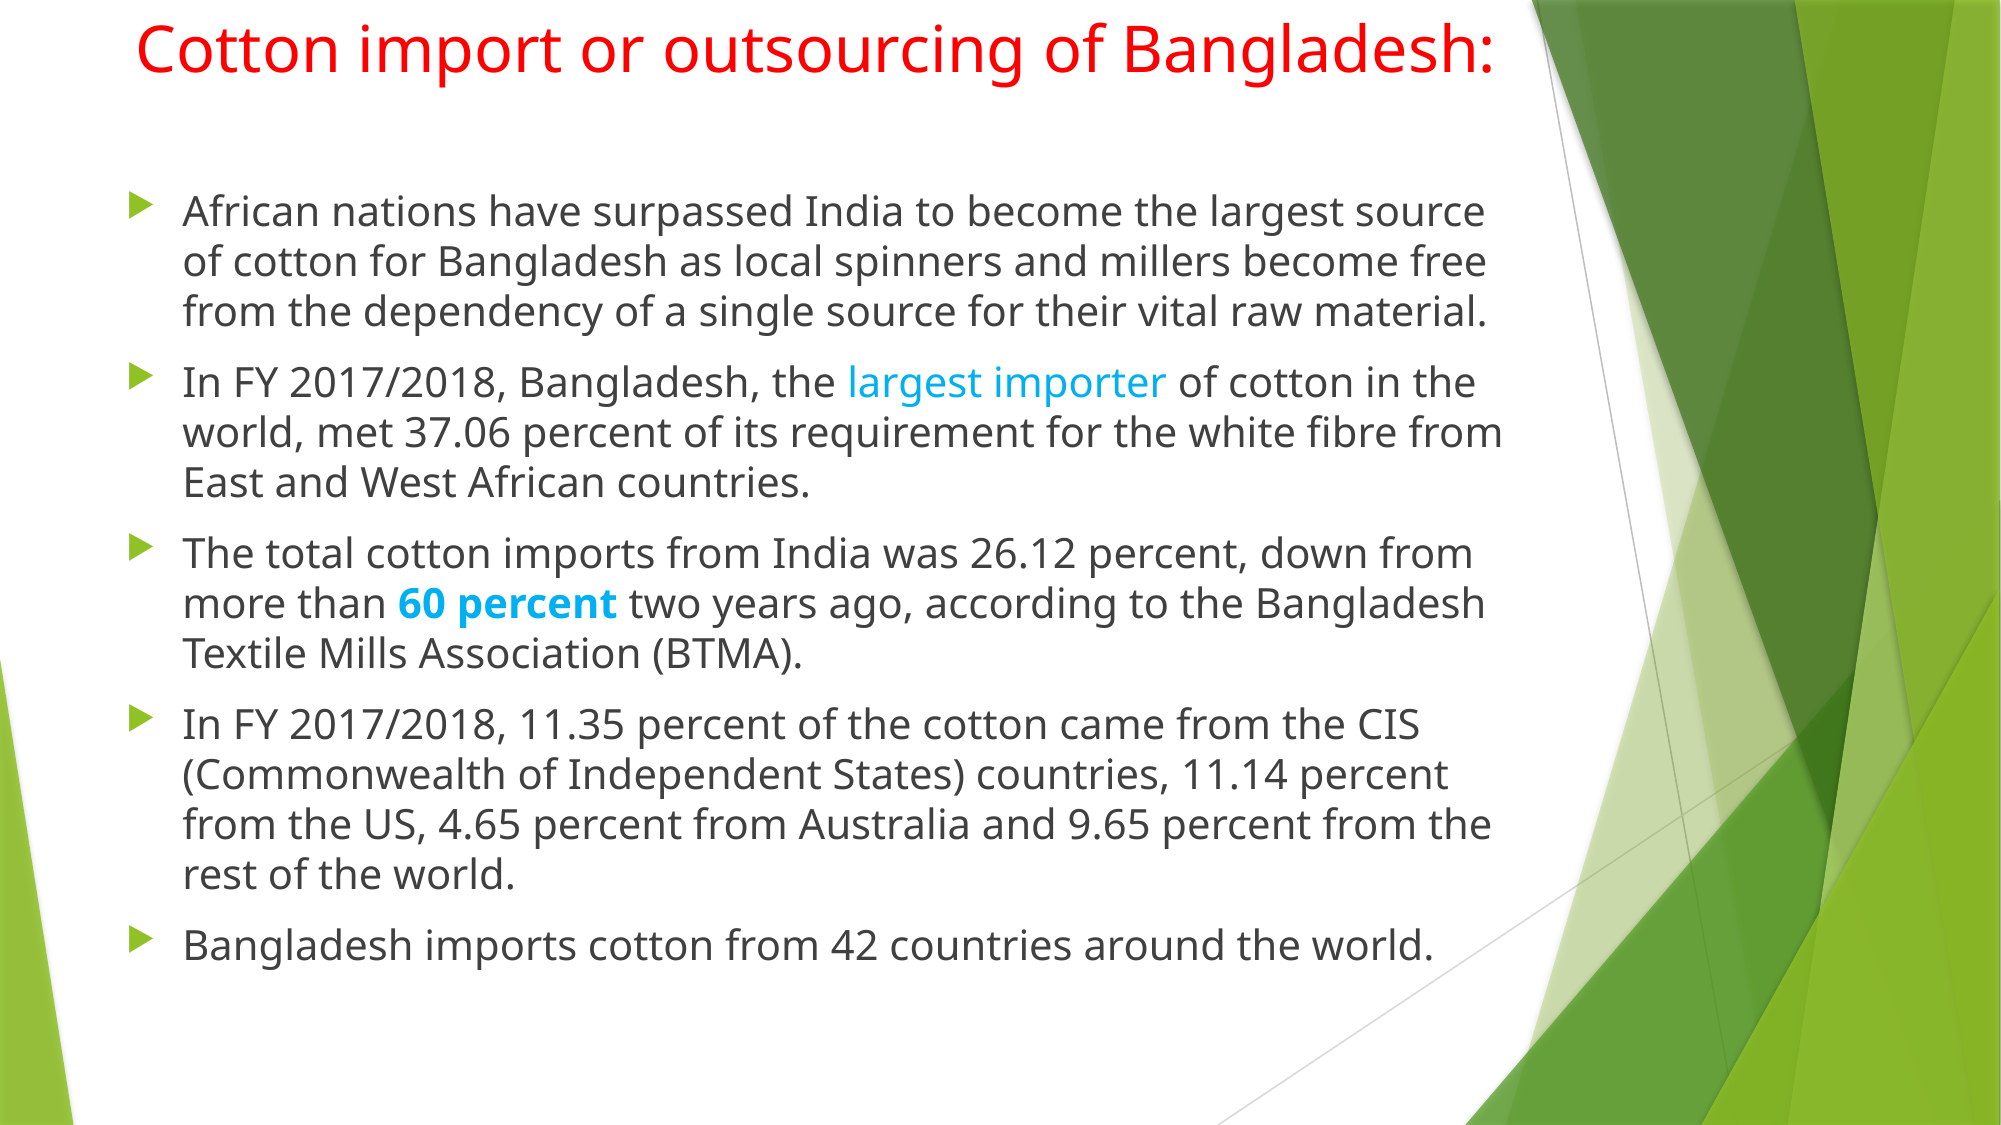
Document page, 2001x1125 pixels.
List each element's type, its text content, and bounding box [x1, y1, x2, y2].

list African nations have surpassed India to become the largest source of cotton for Bangladesh as local spinners and millers become free from the dependency of a single source for their vital raw material. In FY 2017/2018, Bangladesh, the largest importer of cotton in the world, met 37.06 percent of its requirement for the white fibre from East and West African countries. The total cotton imports from India was 26.12 percent, down from more than 60 percent two years ago, according to the Bangladesh Textile Mills Association (BTMA). In FY 2017/2018, 11.35 percent of the cotton came from the CIS (Commonwealth of Independent States) countries, 11.14 percent from the US, 4.65 percent from Australia and 9.65 percent from the rest of the world. Bangladesh imports cotton from 42 countries around the world. [111, 176, 1522, 992]
title Cotton import or outsourcing of Bangladesh: [111, 0, 1522, 150]
